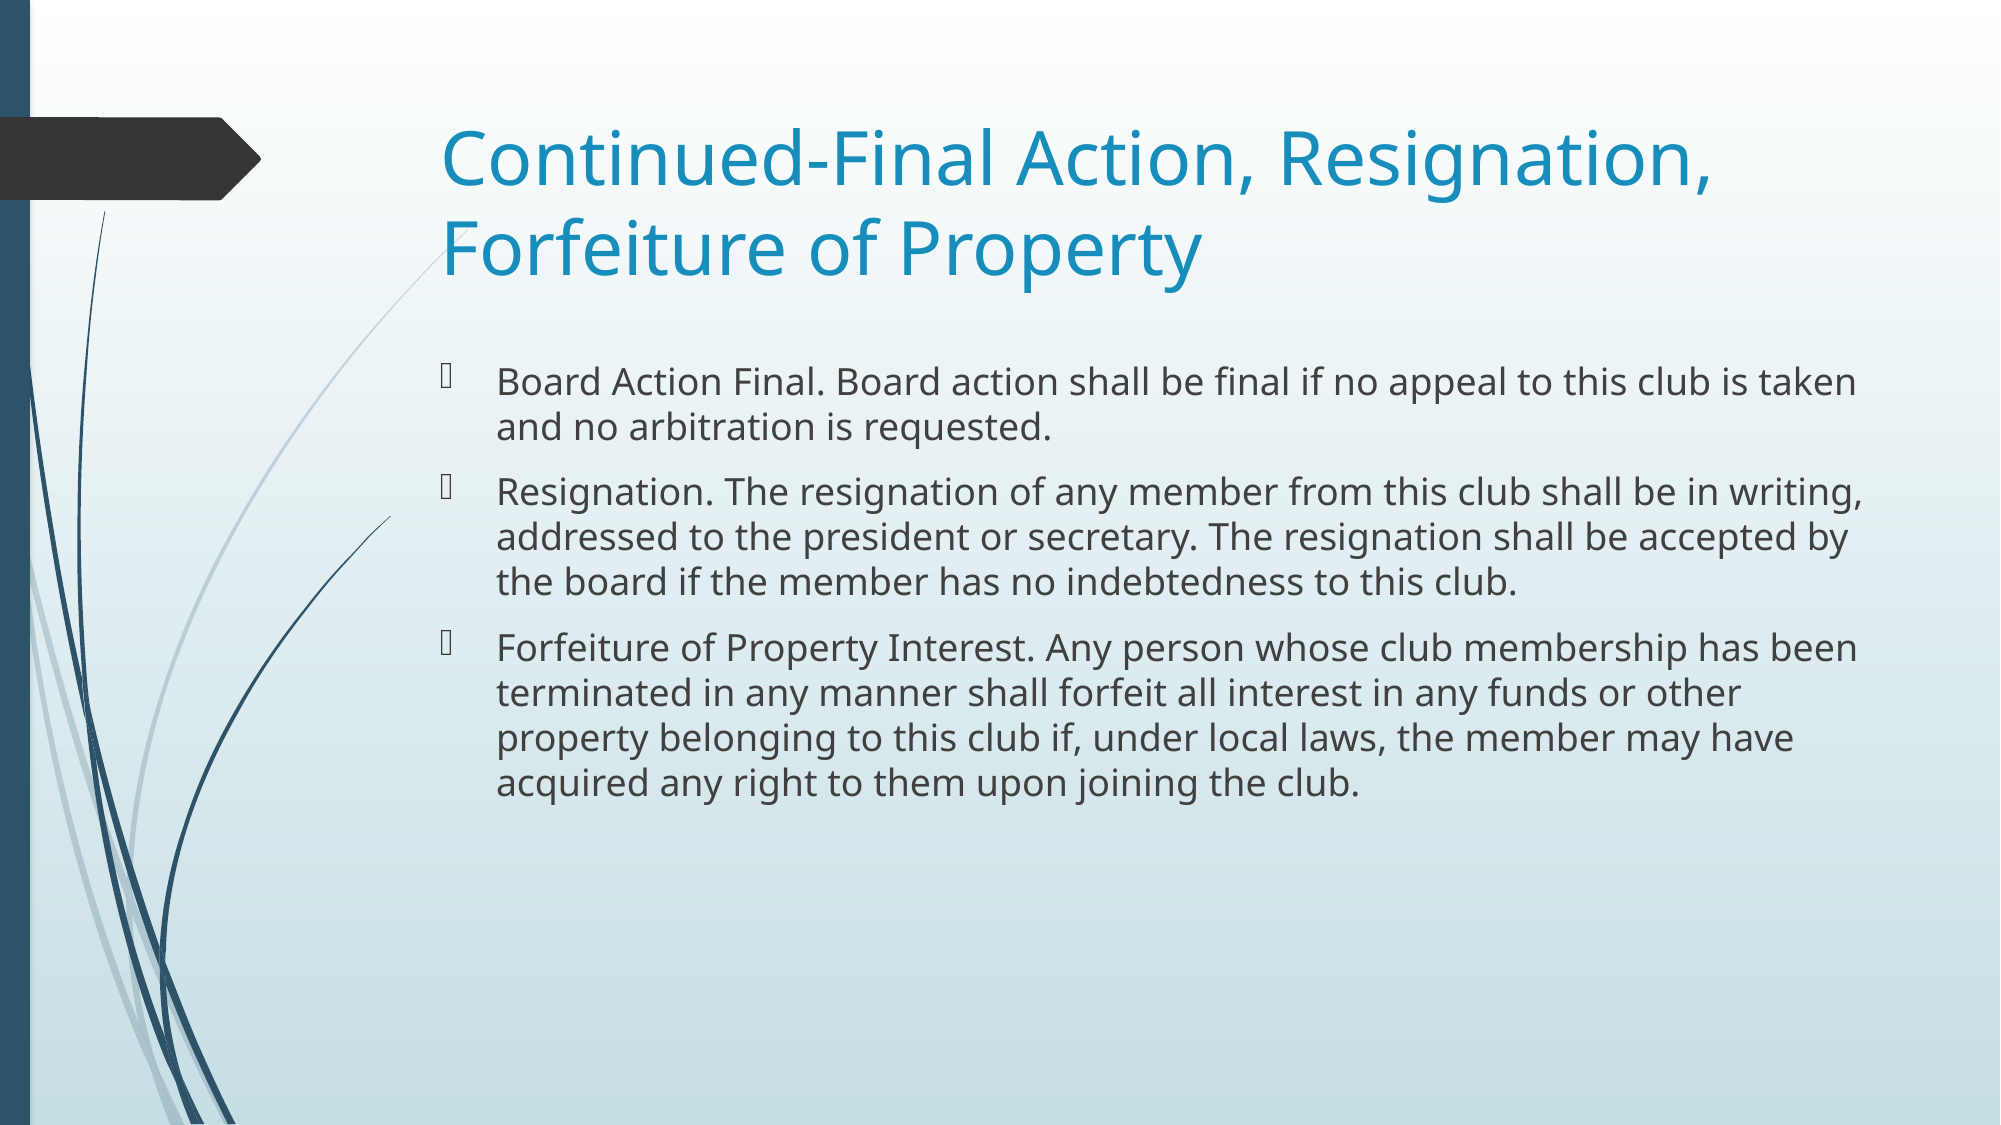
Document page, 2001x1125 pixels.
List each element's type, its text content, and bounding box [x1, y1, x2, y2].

title Continued-Final Action, Resignation, Forfeiture of Property [425, 102, 1888, 313]
list Board Action Final. Board action shall be final if no appeal to this club is taken and no arbitration is requested. Resignation. The resignation of any member from this club shall be in writing, addressed to the president or secretary. The resignation shall be accepted by the board if the member has no indebtedness to this club. Forfeiture of Property Interest. Any person whose club membership has been terminated in any manner shall forfeit all interest in any funds or other property belonging to this club if, under local laws, the member may have acquired any right to them upon joining the club. [424, 350, 1888, 970]
